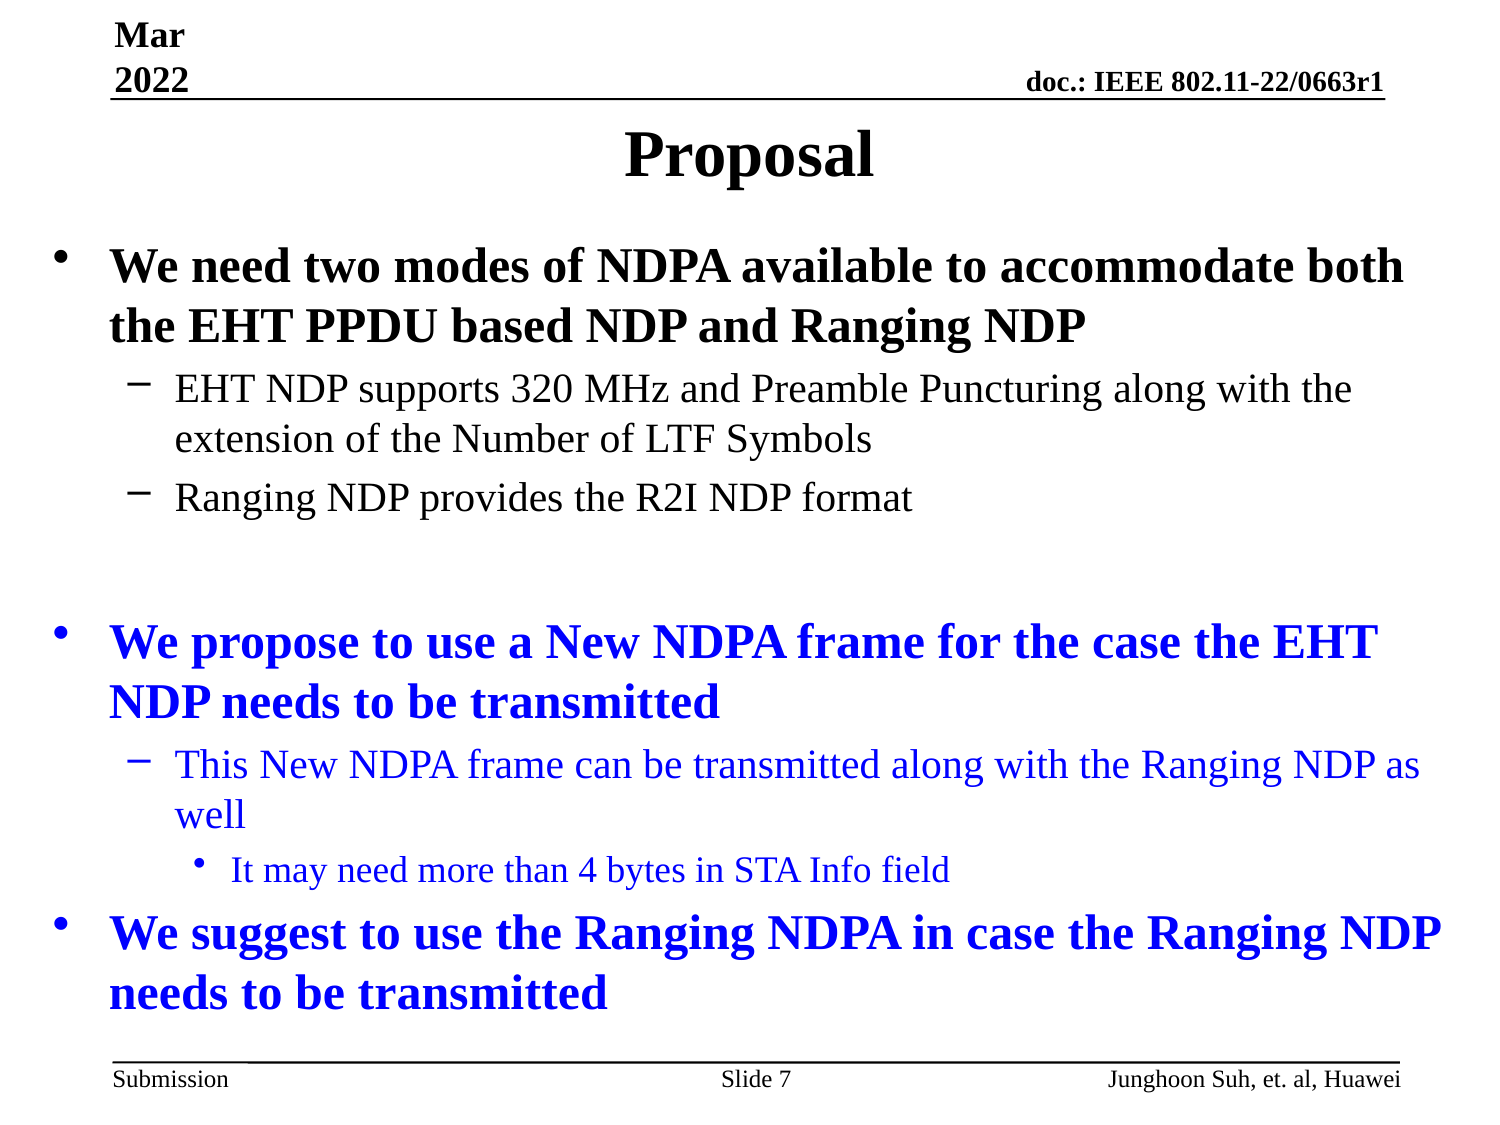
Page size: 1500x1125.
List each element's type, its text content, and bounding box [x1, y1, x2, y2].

slide_number Slide 7 [712, 1061, 800, 1093]
list We need two modes of NDPA available to accommodate both the EHT PPDU based NDP and Ranging NDP EHT NDP supports 320 MHz and Preamble Puncturing along with the extension of the Number of LTF Symbols Ranging NDP provides the R2I NDP format We propose to use a New NDPA frame for the case the EHT NDP needs to be transmitted This New NDPA frame can be transmitted along with the Ranging NDP as well It may need more than 4 bytes in STA Info field We suggest to use the Ranging NDPA in case the Ranging NDP needs to be transmitted [37, 224, 1463, 1038]
title Proposal [112, 112, 1388, 188]
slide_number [114, 54, 265, 101]
footer Junghoon Suh, et. al, Huawei [1104, 1061, 1402, 1093]
